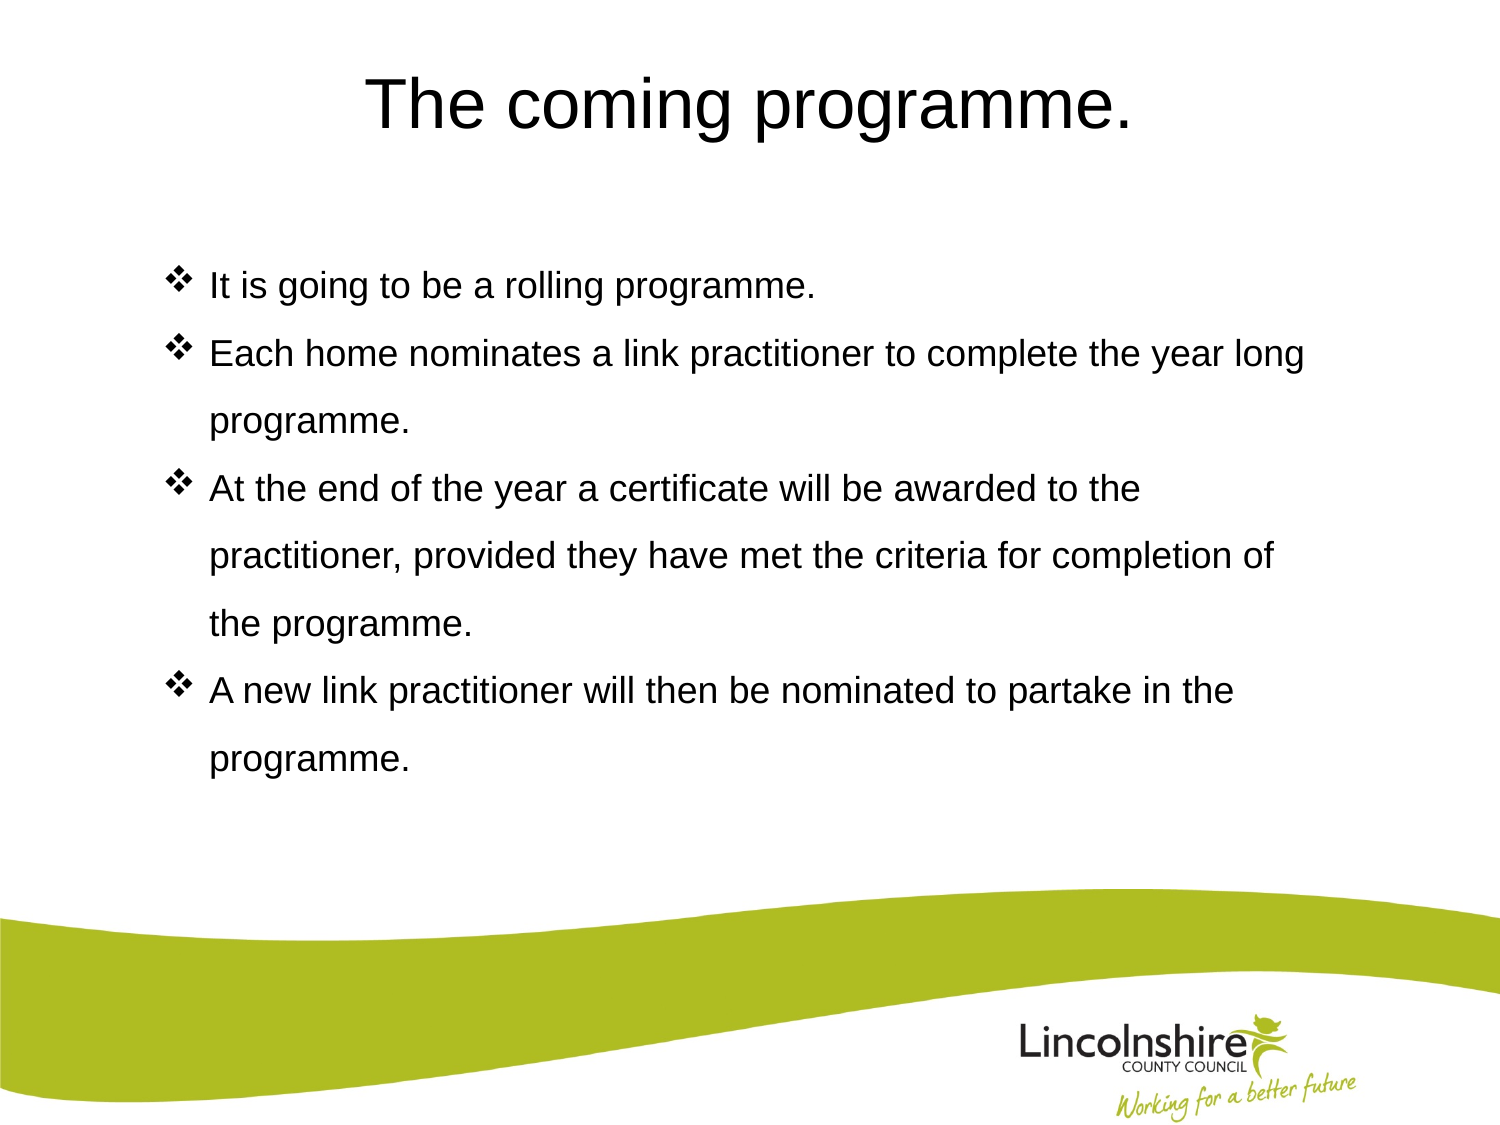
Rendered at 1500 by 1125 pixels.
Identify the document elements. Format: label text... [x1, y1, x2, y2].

title The coming programme. [112, 50, 1388, 173]
text_box It is going to be a rolling programme. Each home nominates a link practitioner to complete the year long programme. At the end of the year a certificate will be awarded to the practitioner, provided they have met the criteria for completion of the programme. A new link practitioner will then be nominated to partake in the programme. [147, 231, 1329, 787]
picture [0, 889, 1500, 1125]
